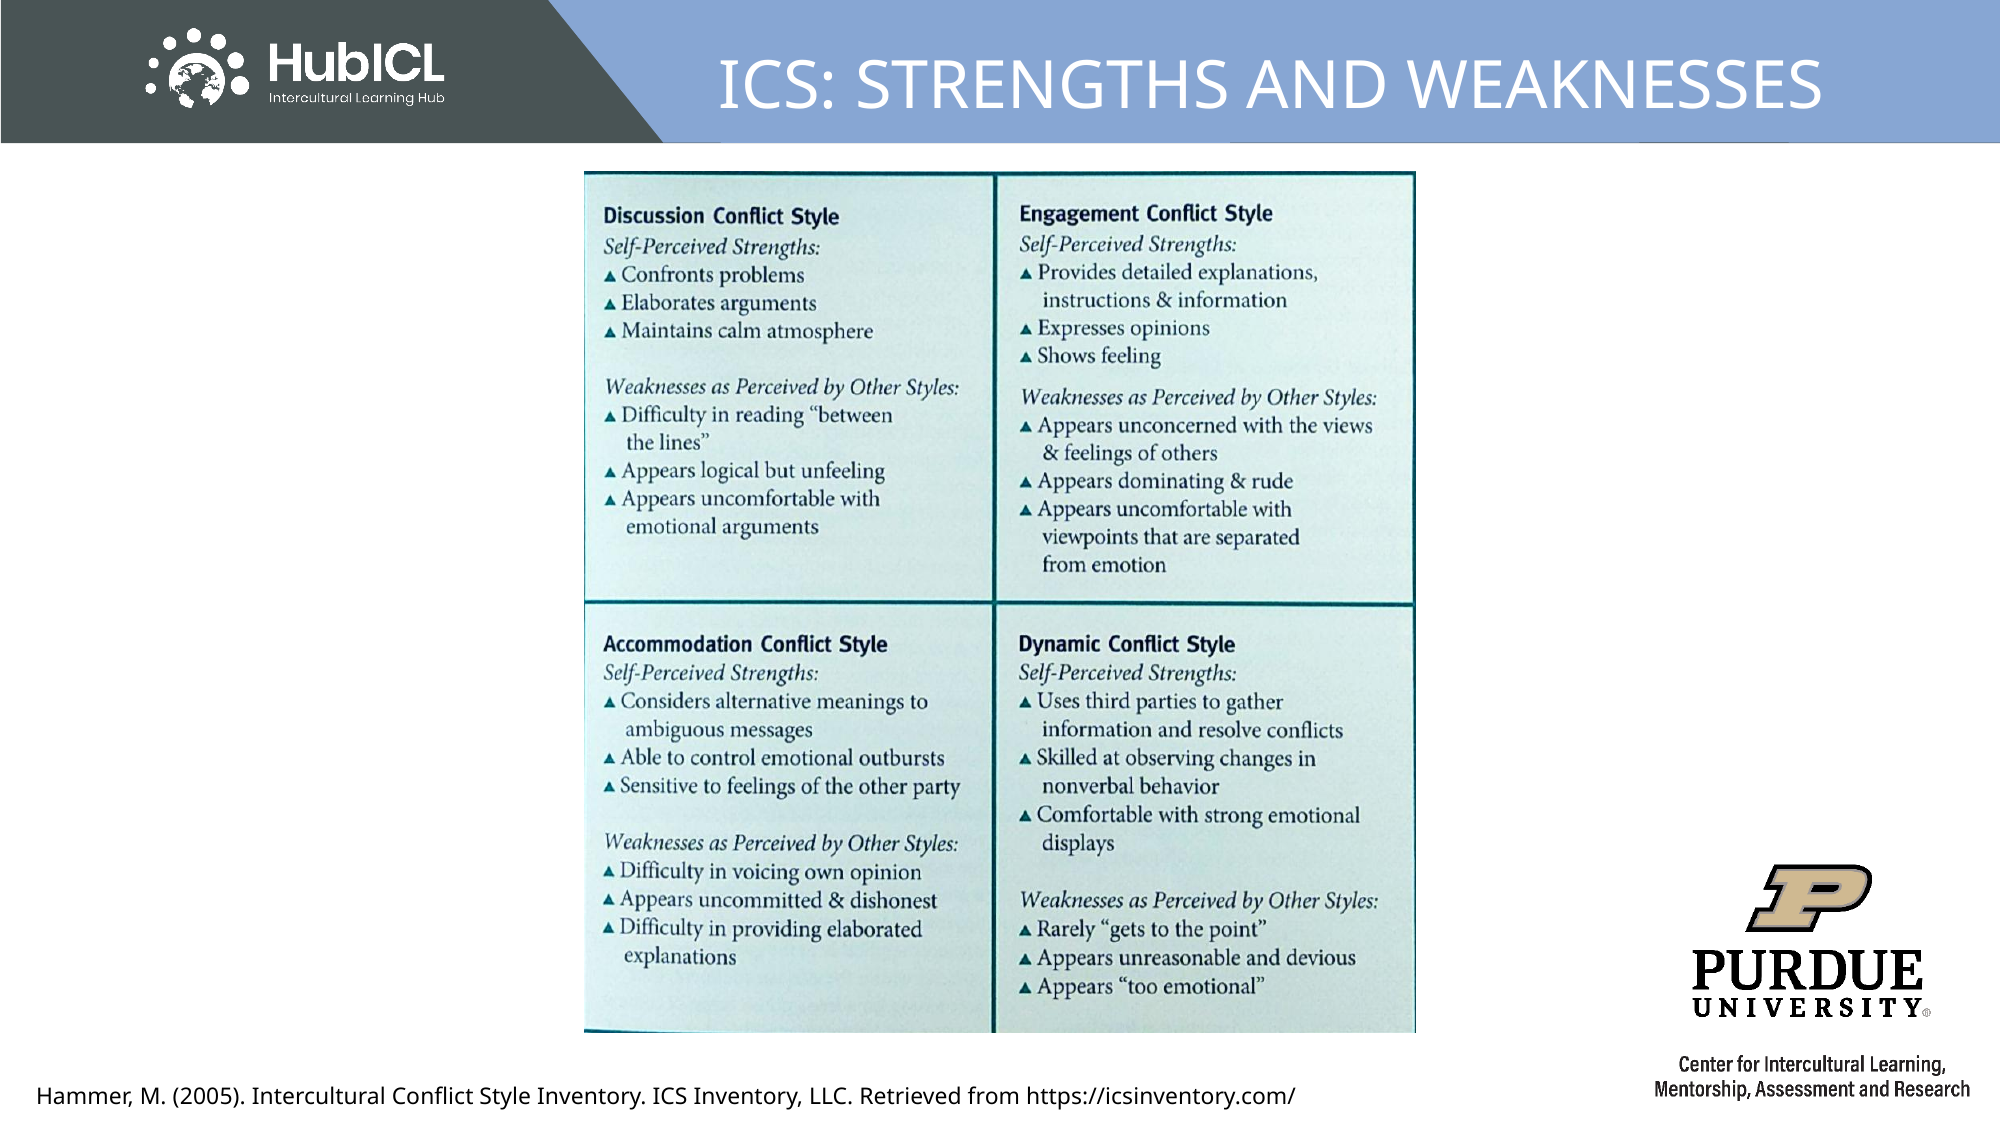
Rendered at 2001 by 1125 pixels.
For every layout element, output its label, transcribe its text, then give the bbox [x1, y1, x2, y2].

picture [1645, 862, 1979, 1125]
picture [584, 171, 1416, 1034]
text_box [0, 0, 2000, 144]
text_box Hammer, M. (2005). Intercultural Conflict Style Inventory. ICS Inventory, LLC. Retrieved from https://icsinventory.com/ [21, 1073, 1322, 1117]
